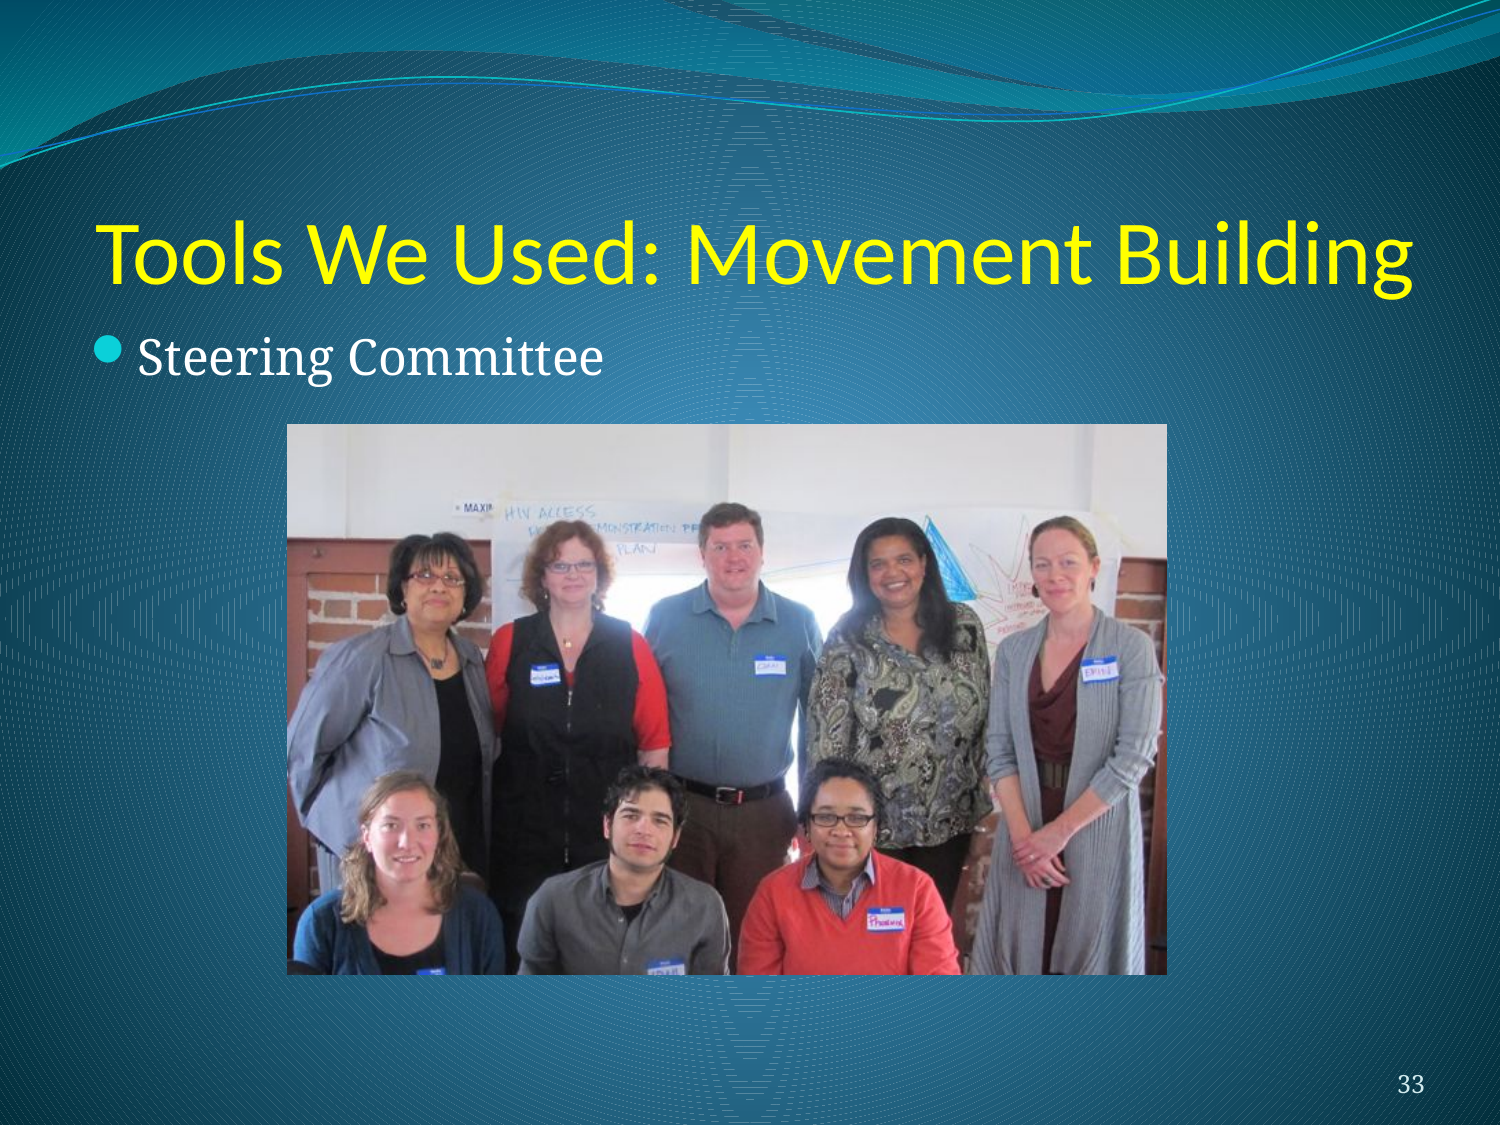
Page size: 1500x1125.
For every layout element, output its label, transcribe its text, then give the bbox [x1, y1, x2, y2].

title Tools We Used: Movement Building [74, 115, 1426, 304]
list Steering Committee [74, 317, 1426, 1038]
slide_number 48 [280, 426, 1172, 988]
slide_number 33 [1299, 1042, 1425, 1103]
picture [287, 424, 1167, 975]
